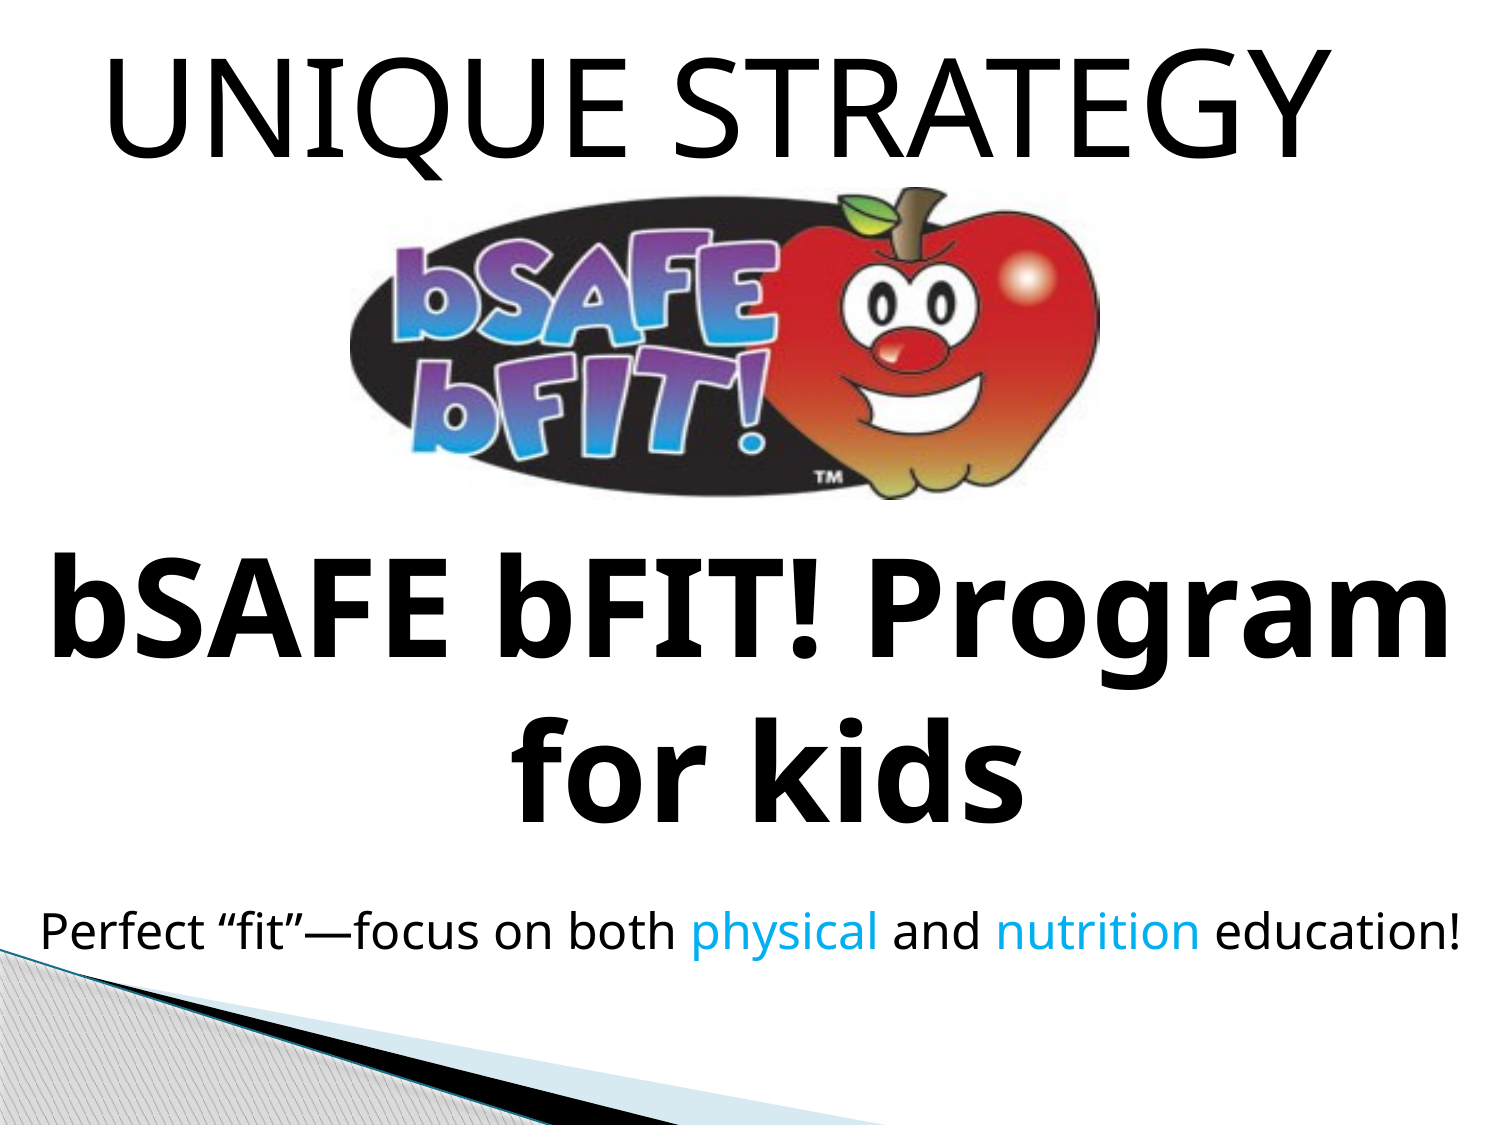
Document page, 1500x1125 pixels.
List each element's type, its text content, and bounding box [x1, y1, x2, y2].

text_box bSAFE bFIT! Program for kids Perfect “fit”—focus on both physical and nutrition education! [24, 512, 1478, 968]
text_box UNIQUE STRATEGY [83, 0, 1348, 375]
picture [349, 187, 1101, 501]
